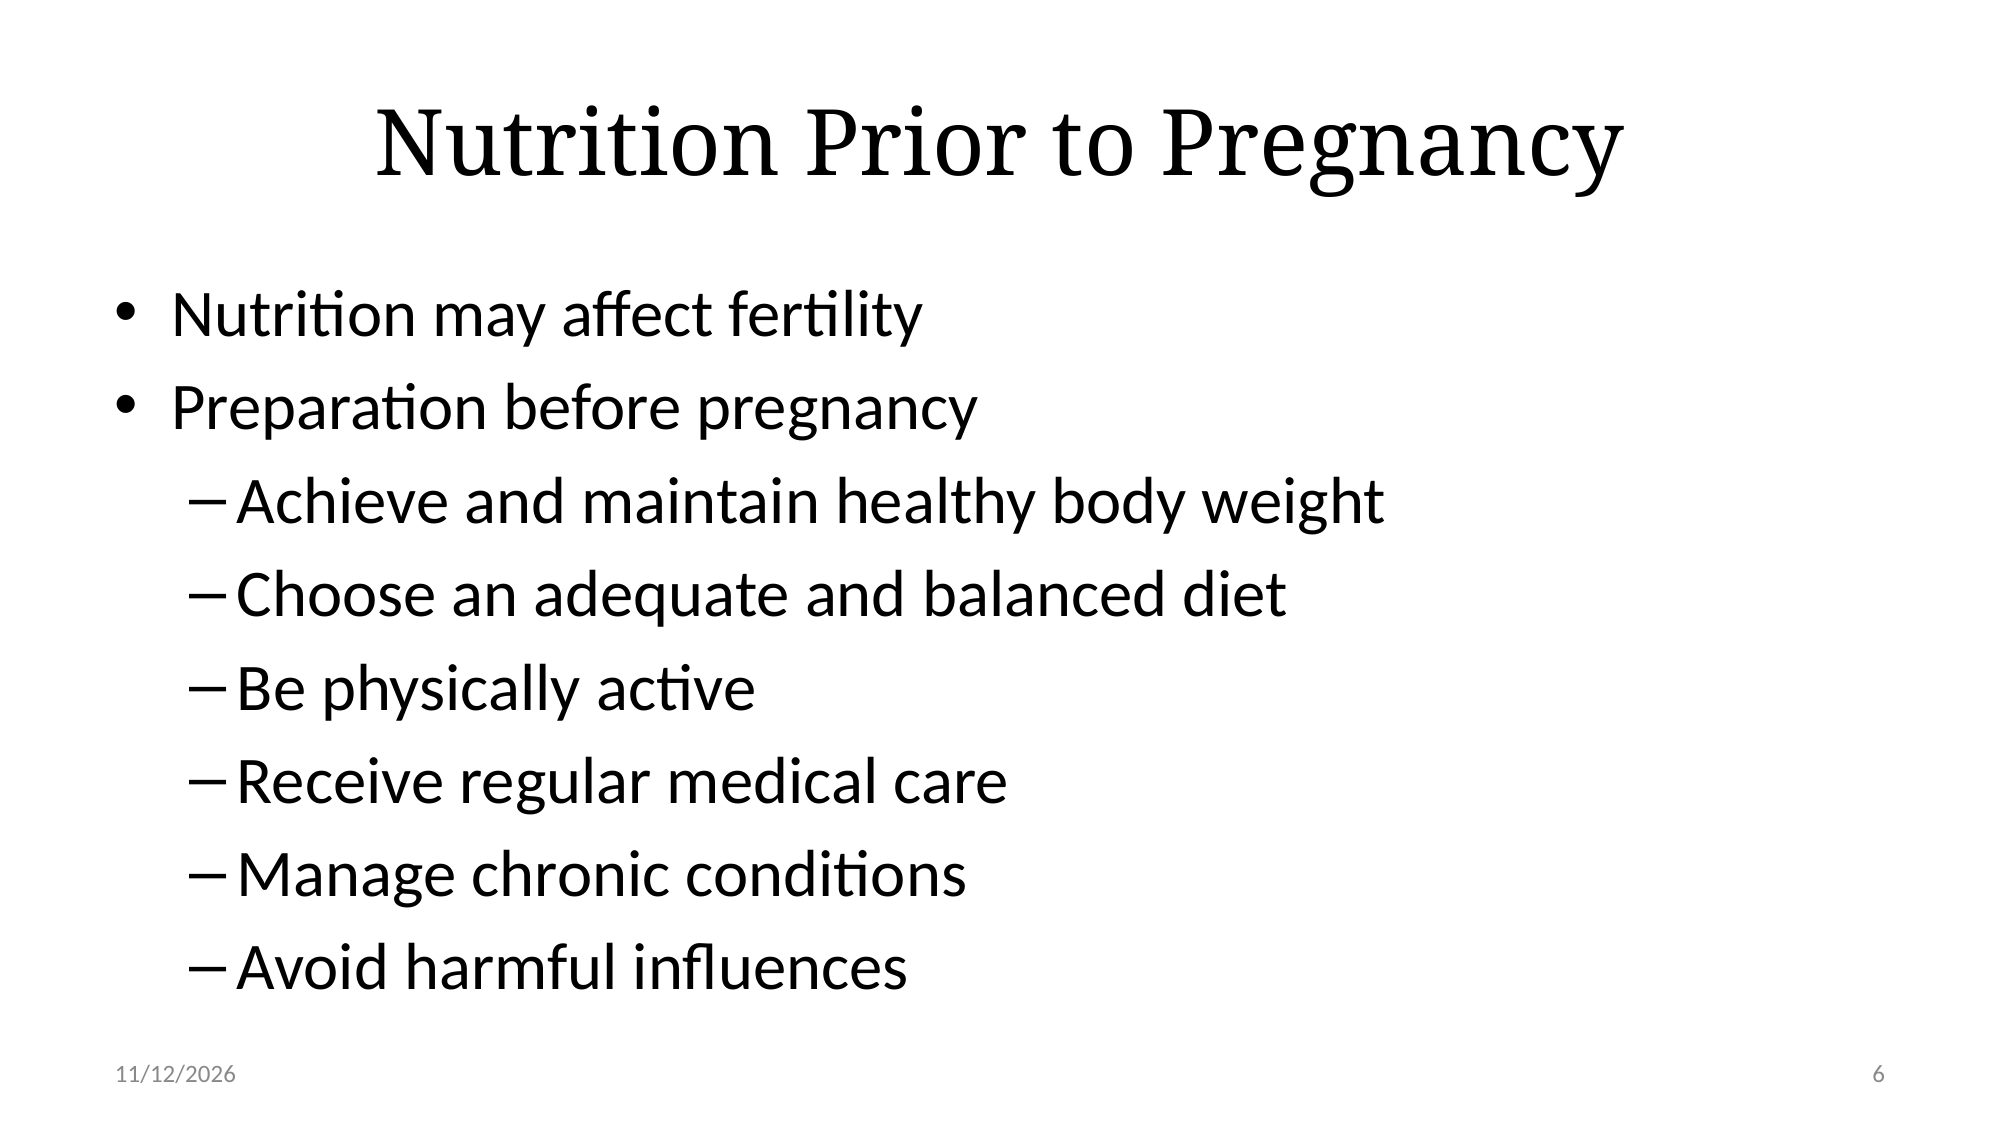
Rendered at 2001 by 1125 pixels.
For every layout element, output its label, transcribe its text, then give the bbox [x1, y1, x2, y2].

list Nutrition may affect fertility Preparation before pregnancy Achieve and maintain healthy body weight Choose an adequate and balanced diet Be physically active Receive regular medical care Manage chronic conditions Avoid harmful influences [99, 262, 1900, 1005]
slide_number 6 [1433, 1042, 1900, 1103]
title Nutrition Prior to Pregnancy [99, 45, 1900, 233]
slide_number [99, 1042, 567, 1103]
